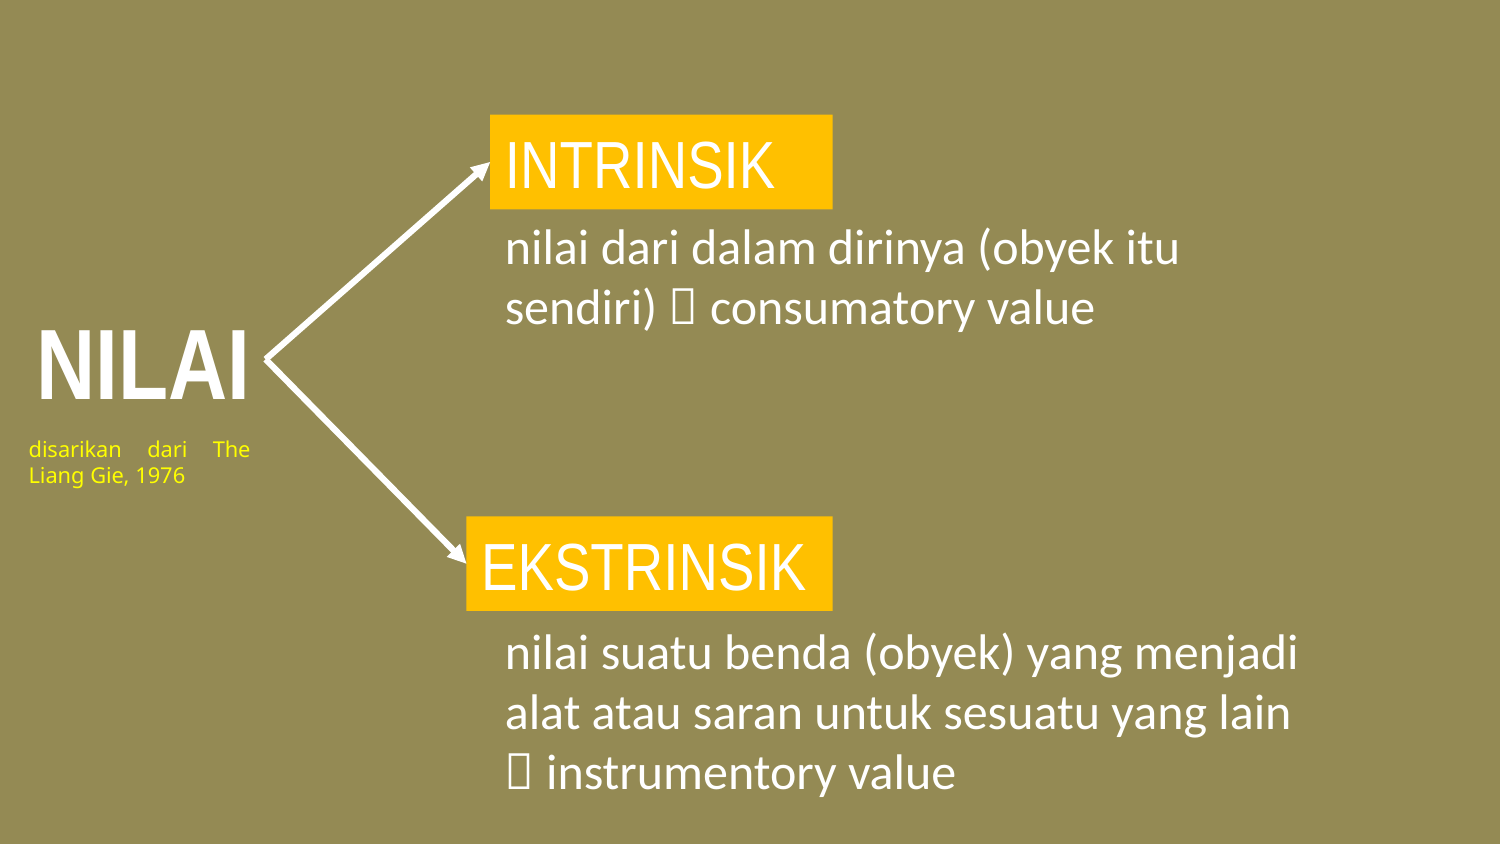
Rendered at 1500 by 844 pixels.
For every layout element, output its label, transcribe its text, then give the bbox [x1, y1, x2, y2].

text_box disarikan dari The Liang Gie, 1976 [13, 428, 260, 496]
text_box nilai suatu benda (obyek) yang menjadi alat atau saran untuk sesuatu yang lain  instrumentory value [490, 612, 1341, 807]
text_box INTRINSIK [490, 114, 833, 207]
text_box NILAI [0, 291, 260, 427]
text_box EKSTRINSIK [466, 516, 833, 611]
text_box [265, 162, 491, 361]
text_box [265, 359, 467, 565]
text_box nilai dari dalam dirinya (obyek itu sendiri)  consumatory value [495, 207, 1341, 342]
